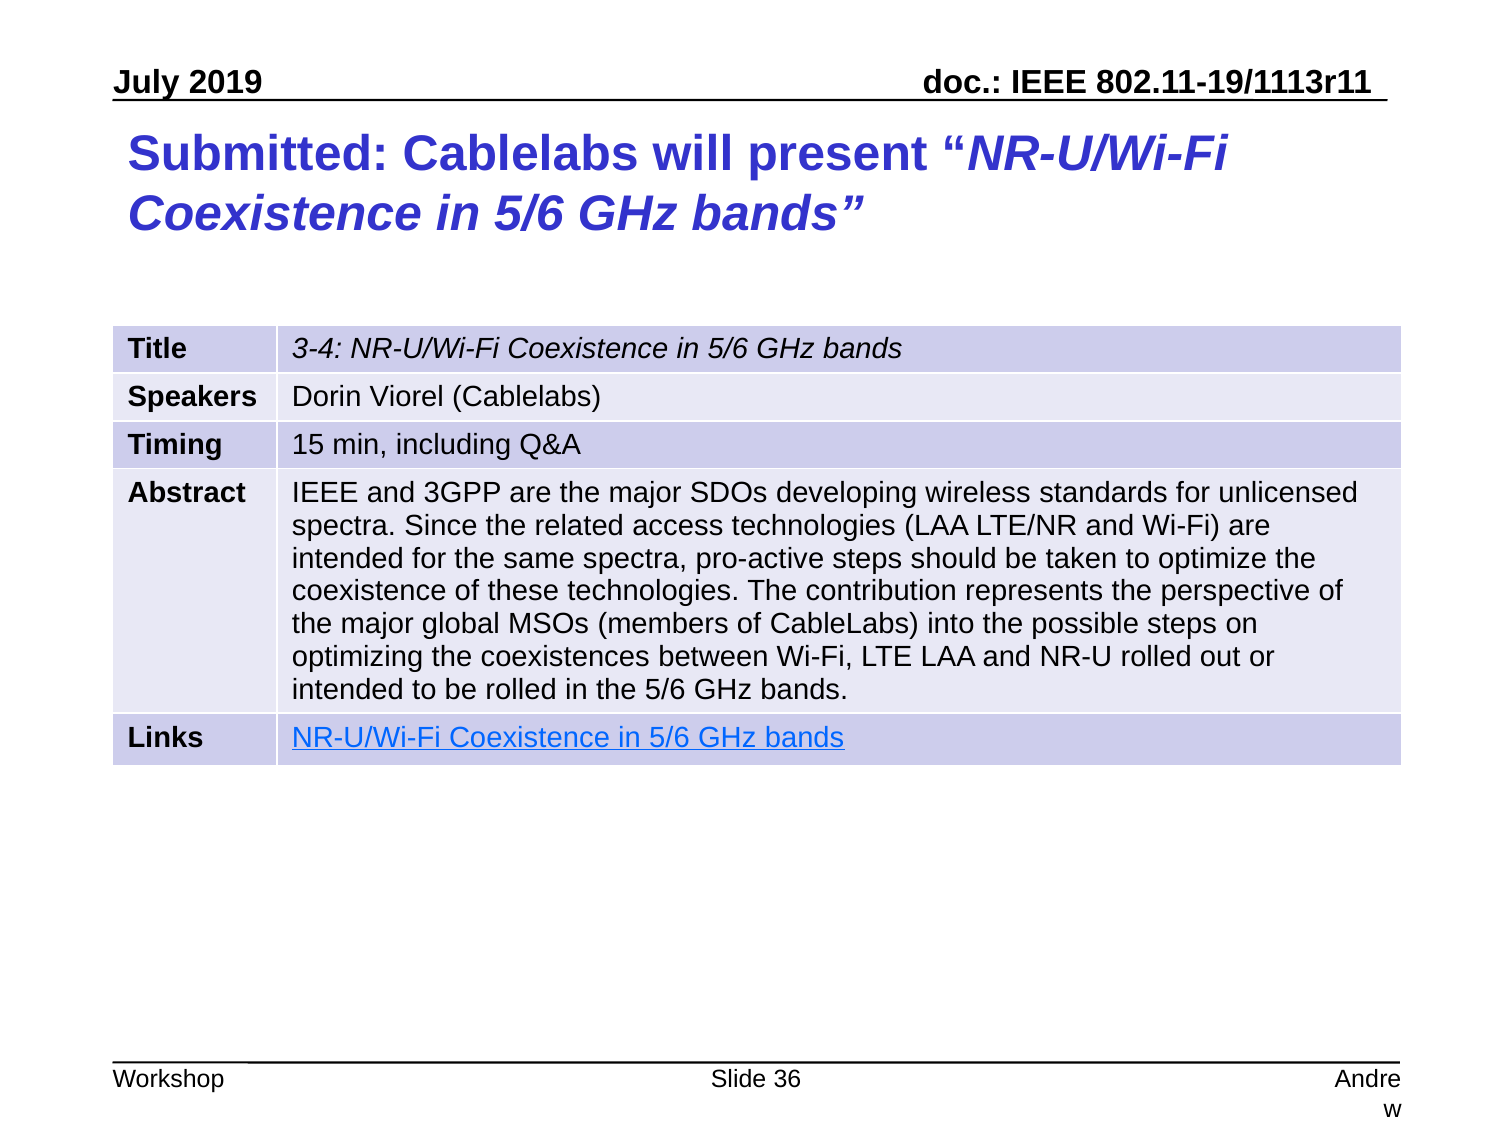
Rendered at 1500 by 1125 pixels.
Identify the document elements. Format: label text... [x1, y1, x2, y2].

table_cell Abstract [113, 469, 276, 712]
table_cell NR-U/Wi-Fi Coexistence in 5/6 GHz bands [278, 714, 1401, 765]
table_cell IEEE and 3GPP are the major SDOs developing wireless standards for unlicensed spectra. Since the related access technologies (LAA LTE/NR and Wi-Fi) are intended for the same spectra, pro-active steps should be taken to optimize the coexistence of these technologies. The contribution represents the perspective of the major global MSOs (members of CableLabs) into the possible steps on optimizing the coexistences between Wi-Fi, LTE LAA and NR-U rolled out or intended to be rolled in the 5/6 GHz bands. [278, 469, 1401, 712]
slide_number Slide 36 [709, 1061, 803, 1093]
title Submitted: Cablelabs will present “NR-U/Wi-Fi Coexistence in 5/6 GHz bands” [112, 112, 1388, 288]
table_header 3-4: NR-U/Wi-Fi Coexistence in 5/6 GHz bands [278, 326, 1401, 372]
table_cell Speakers [113, 374, 276, 420]
footer Andrew Myles, Cisco [1320, 1061, 1402, 1093]
table_cell 15 min, including Q&A [278, 422, 1401, 468]
table_cell Timing [113, 422, 276, 468]
table_cell Links [113, 714, 276, 765]
table_cell Dorin Viorel (Cablelabs) [278, 374, 1401, 420]
table_header Title [113, 326, 276, 372]
